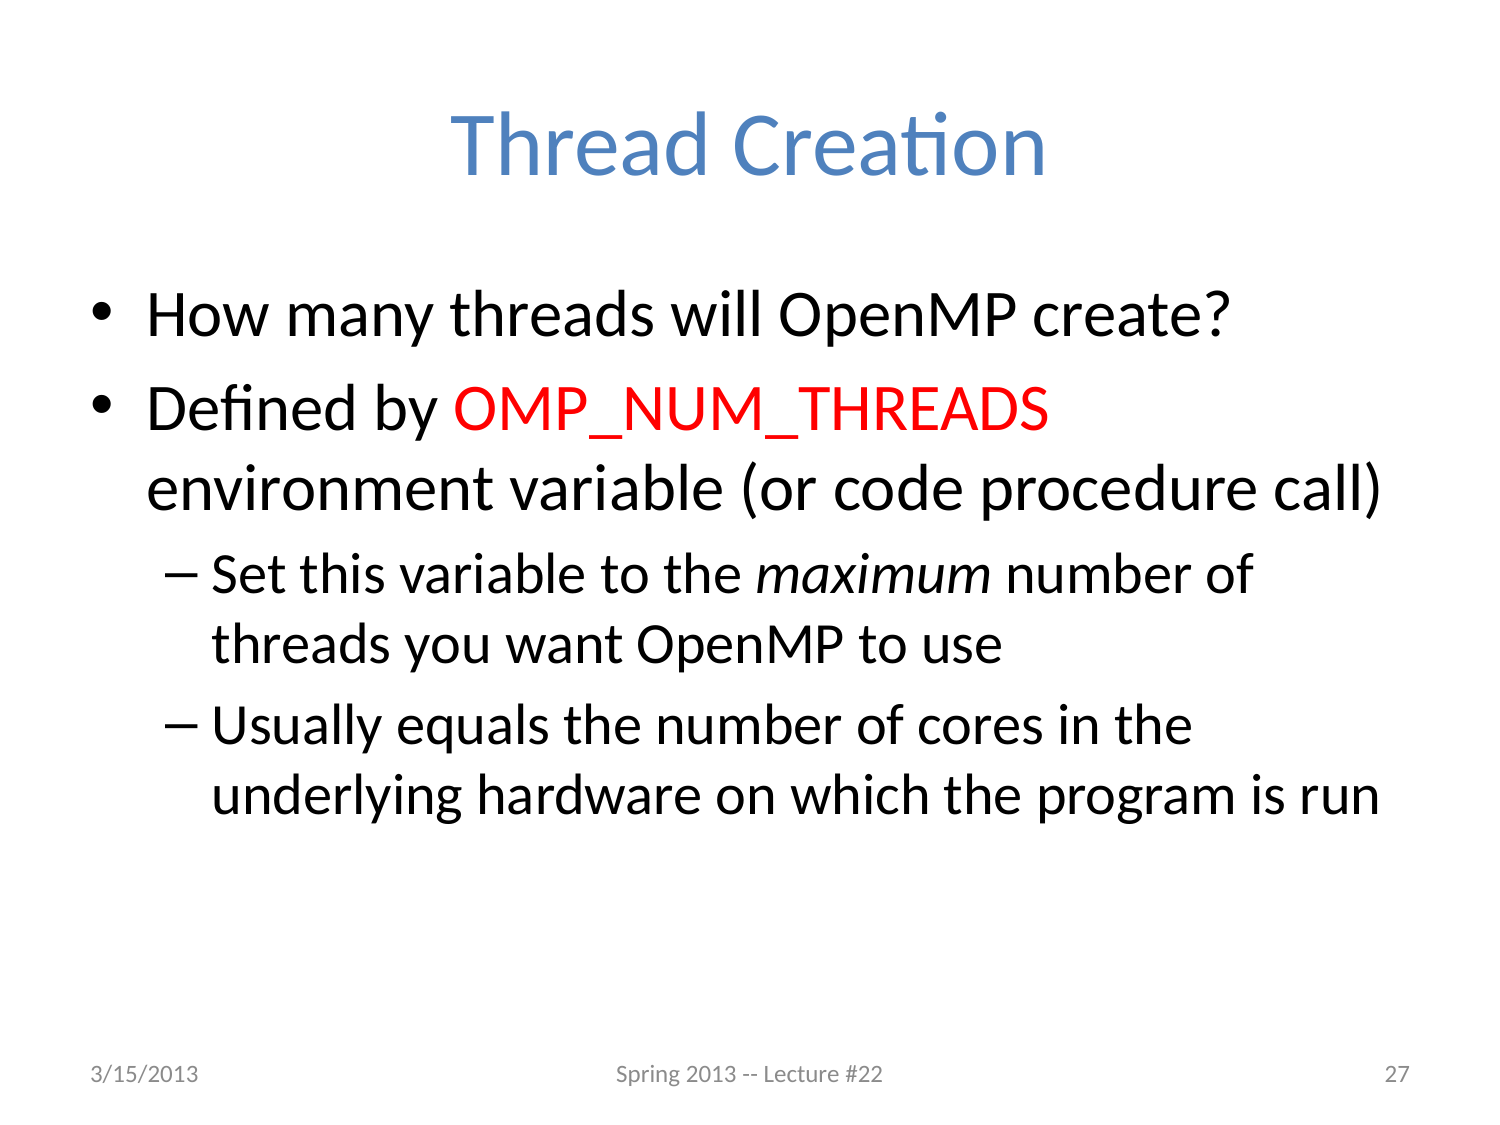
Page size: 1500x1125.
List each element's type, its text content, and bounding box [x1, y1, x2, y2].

title Thread Creation [75, 45, 1425, 233]
list How many threads will OpenMP create? Defined by OMP_NUM_THREADS environment variable (or code procedure call) Set this variable to the maximum number of threads you want OpenMP to use Usually equals the number of cores in the underlying hardware on which the program is run [75, 262, 1425, 1073]
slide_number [75, 1042, 425, 1103]
footer Spring 2013 -- Lecture #22 [512, 1042, 988, 1103]
slide_number 27 [1074, 1042, 1425, 1103]
